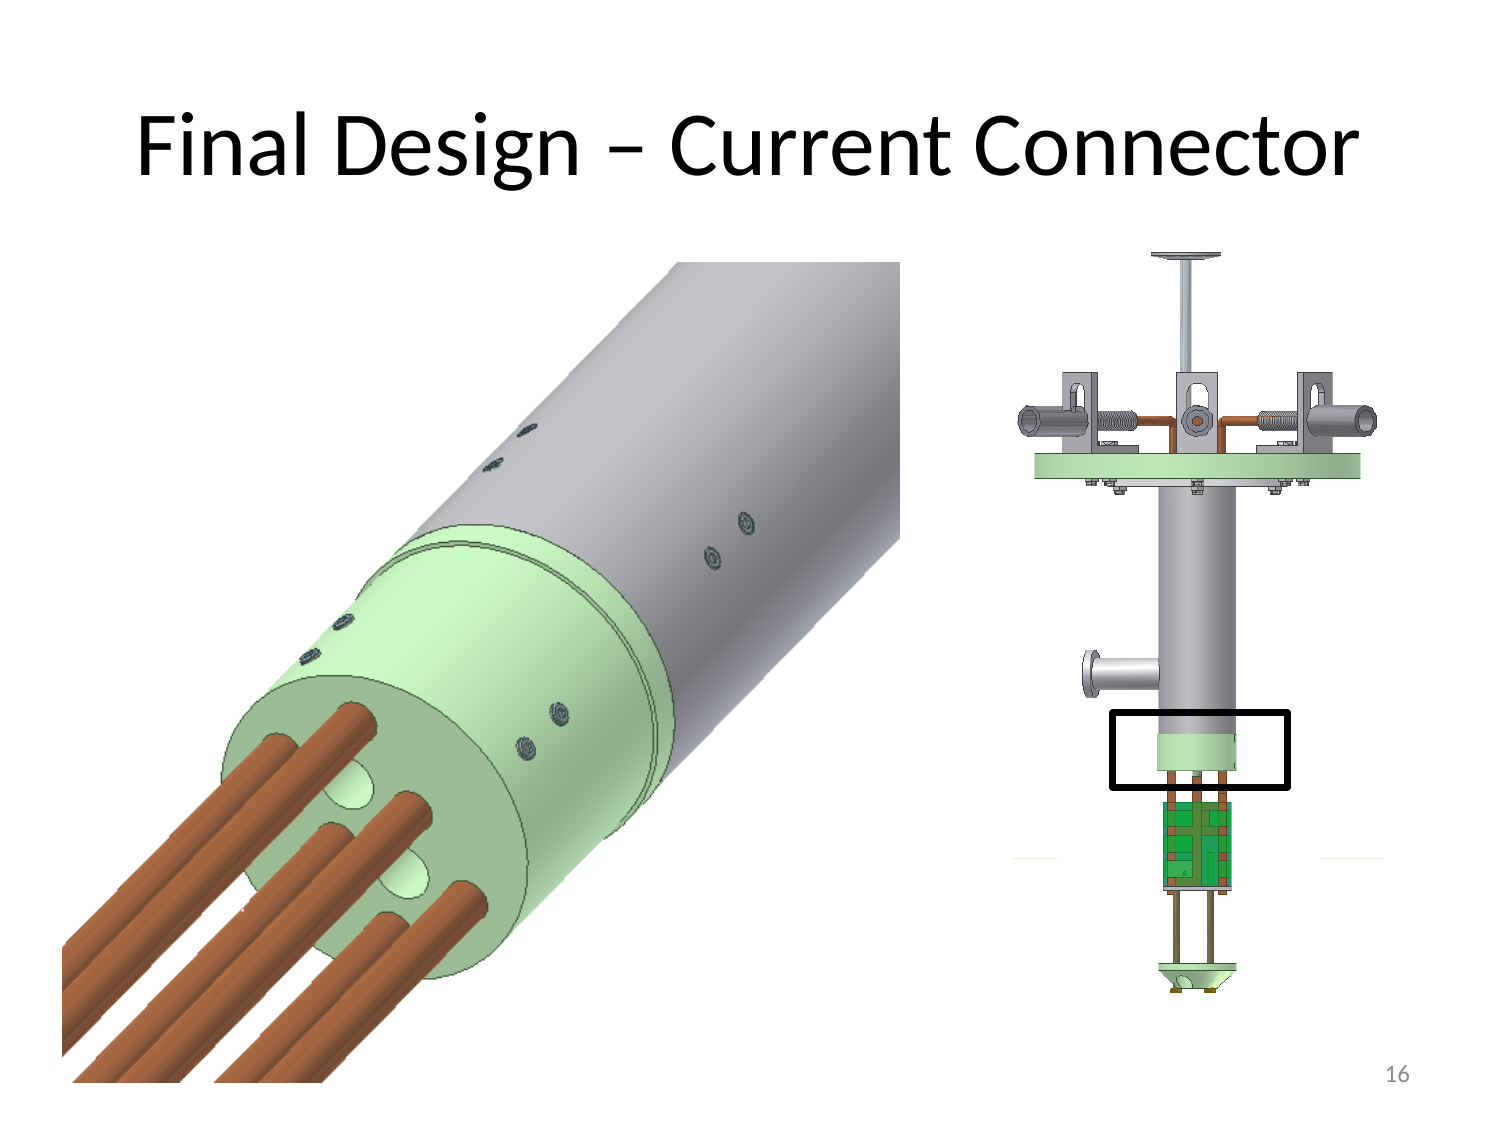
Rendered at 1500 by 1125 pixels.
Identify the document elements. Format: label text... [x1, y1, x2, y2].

title Final Design – Current Connector [75, 45, 1425, 233]
picture [62, 262, 901, 1083]
slide_number 16 [1074, 1042, 1425, 1103]
picture [1012, 251, 1383, 1038]
